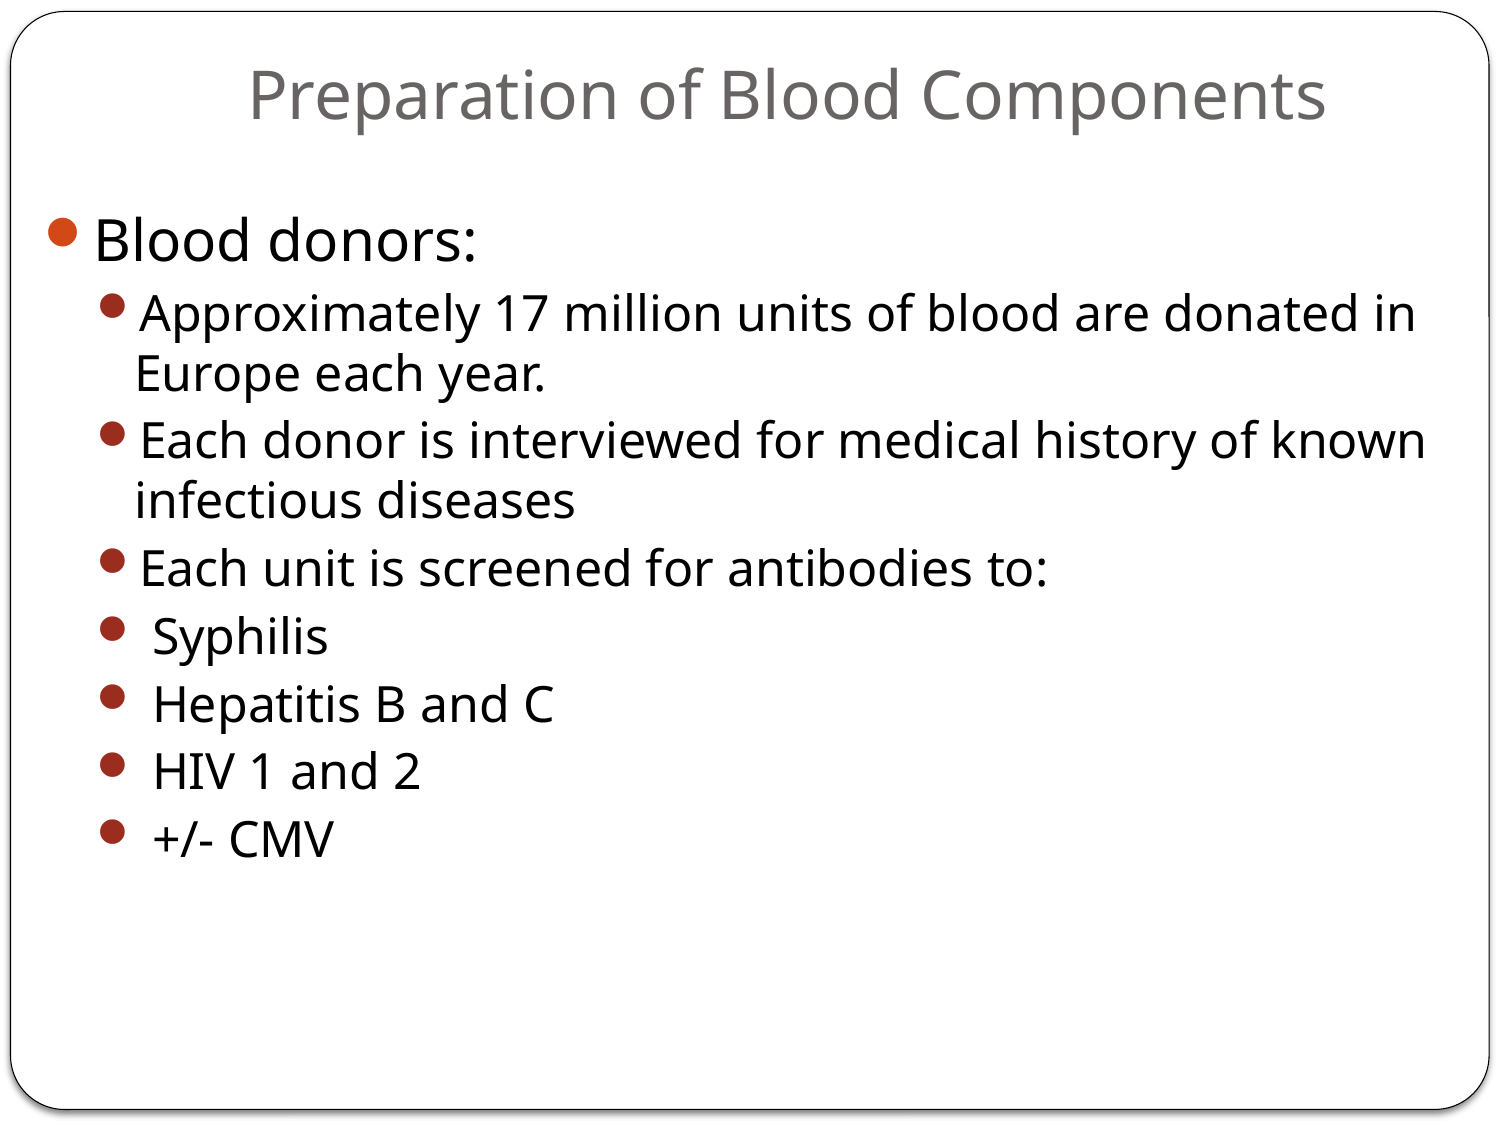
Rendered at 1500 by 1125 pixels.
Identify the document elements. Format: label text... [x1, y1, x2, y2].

list Blood donors: Approximately 17 million units of blood are donated in Europe each year. Each donor is interviewed for medical history of known infectious diseases Each unit is screened for antibodies to: Syphilis Hepatitis B and C HIV 1 and 2 +/- CMV [29, 196, 1471, 1094]
title Preparation of Blood Components [150, 45, 1425, 196]
